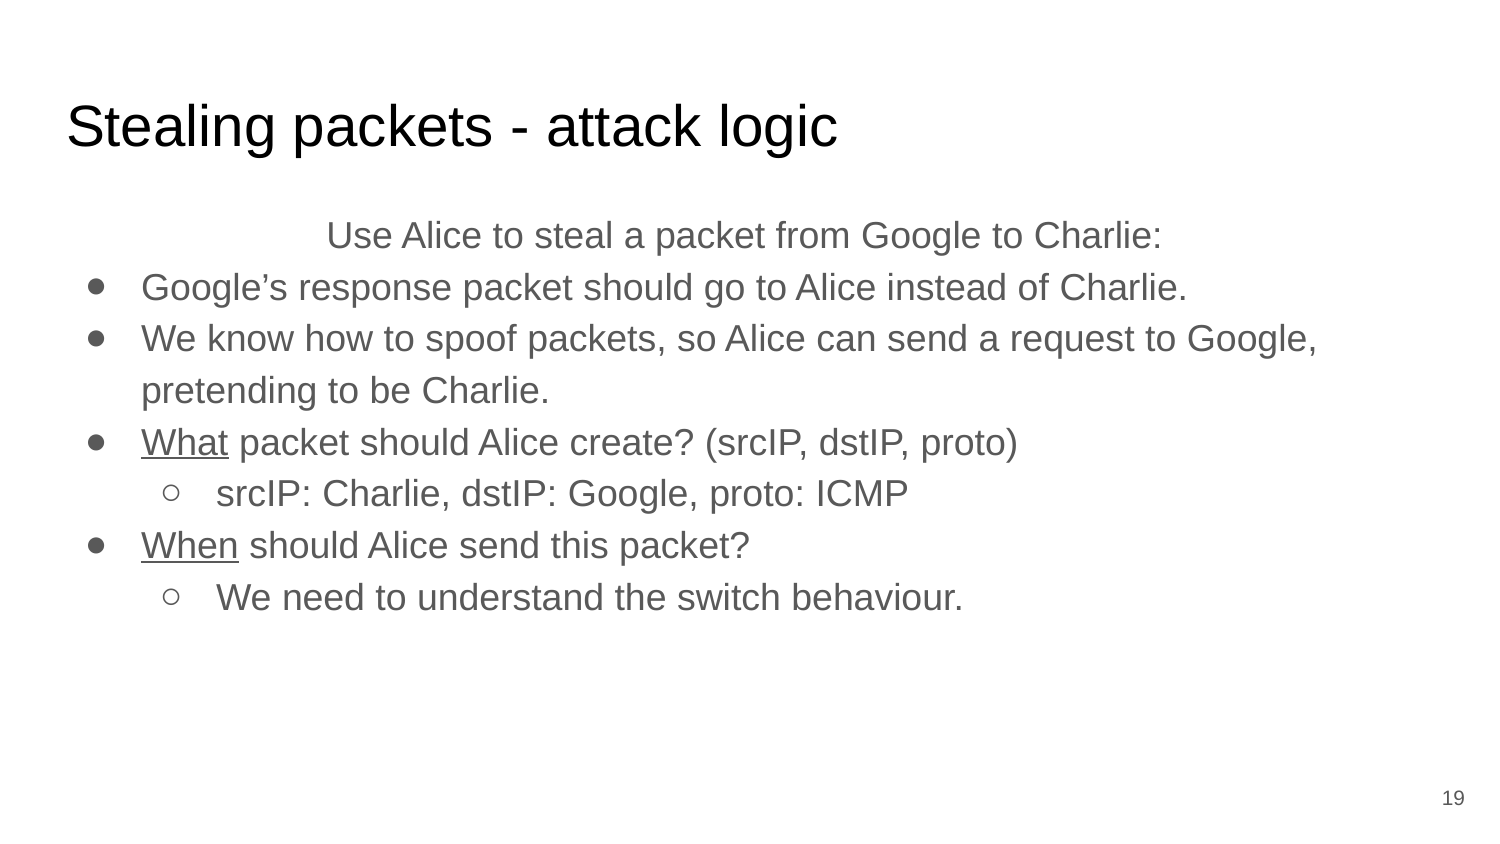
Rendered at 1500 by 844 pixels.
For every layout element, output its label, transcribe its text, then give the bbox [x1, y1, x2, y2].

list Use Alice to steal a packet from Google to Charlie: Google’s response packet should go to Alice instead of Charlie. We know how to spoof packets, so Alice can send a request to Google, pretending to be Charlie. What packet should Alice create? (srcIP, dstIP, proto) srcIP: Charlie, dstIP: Google, proto: ICMP When should Alice send this packet? We need to understand the switch behaviour. [51, 189, 1449, 750]
slide_number ‹#› [1389, 764, 1480, 830]
title Stealing packets - attack logic [51, 72, 1449, 167]
